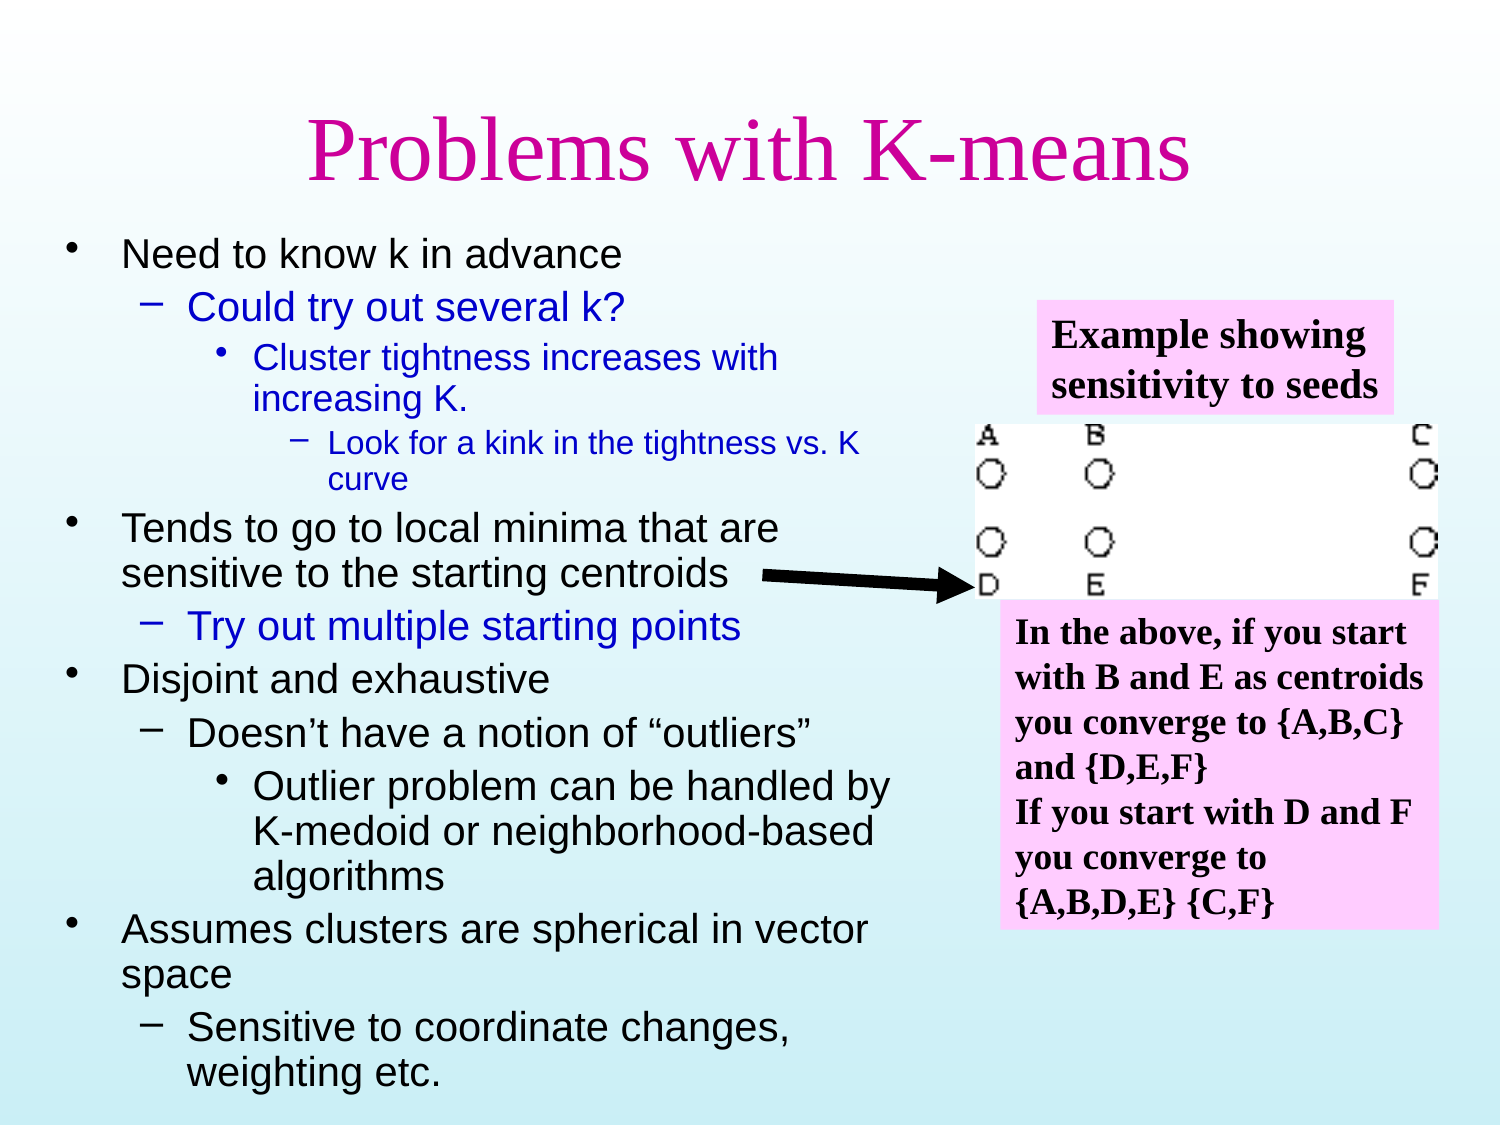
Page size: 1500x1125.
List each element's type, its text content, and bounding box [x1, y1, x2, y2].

text_box In the above, if you start with B and E as centroids you converge to {A,B,C} and {D,E,F} If you start with D and F you converge to {A,B,D,E} {C,F} [1000, 603, 1440, 930]
list Need to know k in advance Could try out several k? Cluster tightness increases with increasing K. Look for a kink in the tightness vs. K curve Tends to go to local minima that are sensitive to the starting centroids Try out multiple starting points Disjoint and exhaustive Doesn’t have a notion of “outliers” Outlier problem can be handled by K-medoid or neighborhood-based algorithms Assumes clusters are spherical in vector space Sensitive to coordinate changes, weighting etc. [49, 224, 963, 901]
picture [974, 424, 1438, 599]
title Problems with K-means [112, 49, 1388, 238]
text_box Example showing sensitivity to seeds [1036, 299, 1394, 415]
text_box [762, 574, 969, 593]
